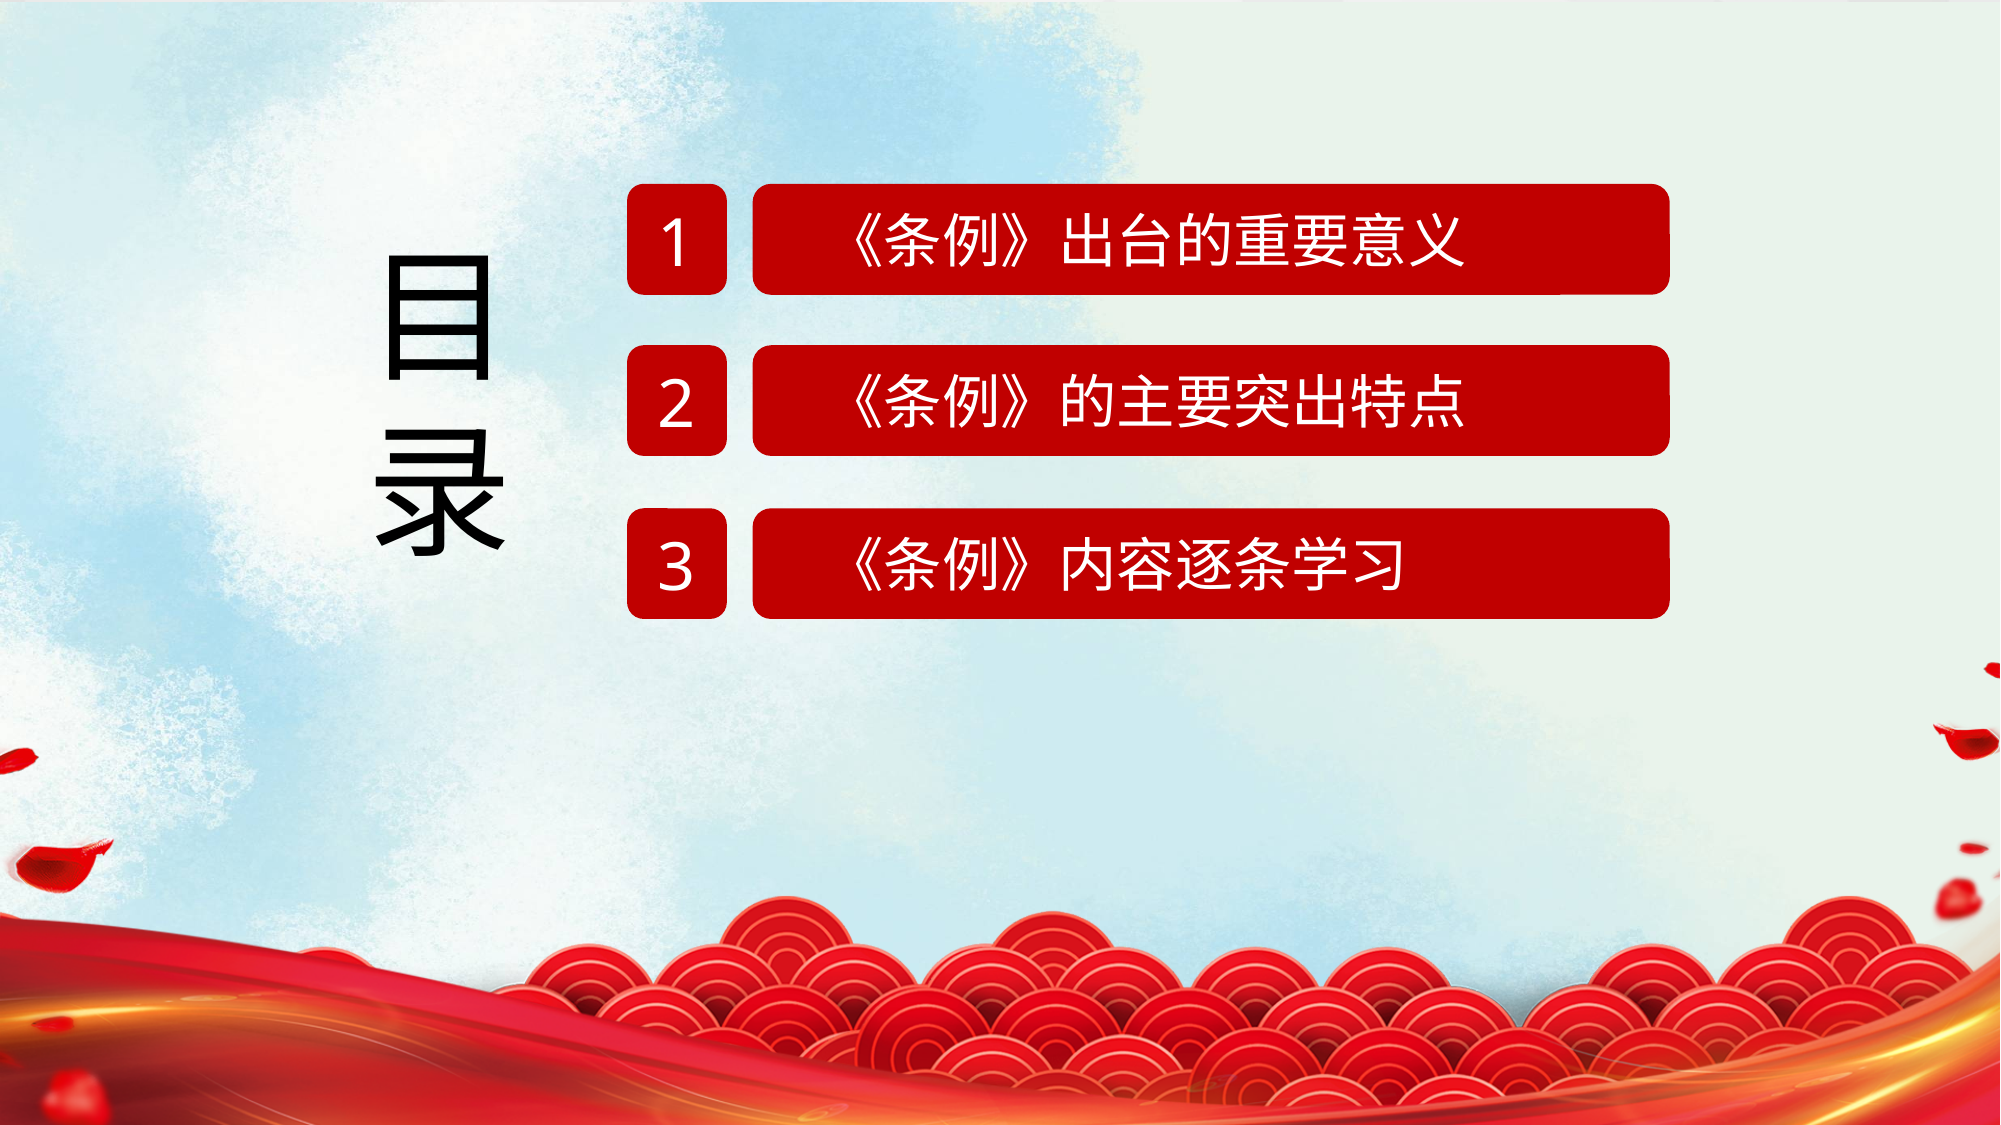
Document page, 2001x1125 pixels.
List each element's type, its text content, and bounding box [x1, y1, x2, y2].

text_box 《条例》出台的重要意义 [751, 182, 1671, 296]
text_box 2 [626, 344, 728, 457]
text_box 《条例》内容逐条学习 [751, 507, 1671, 620]
text_box 1 [626, 182, 728, 296]
picture [0, 0, 2001, 1125]
text_box 3 [626, 507, 728, 620]
text_box 目 录 [351, 216, 744, 581]
text_box 《条例》的主要突出特点 [751, 344, 1671, 457]
